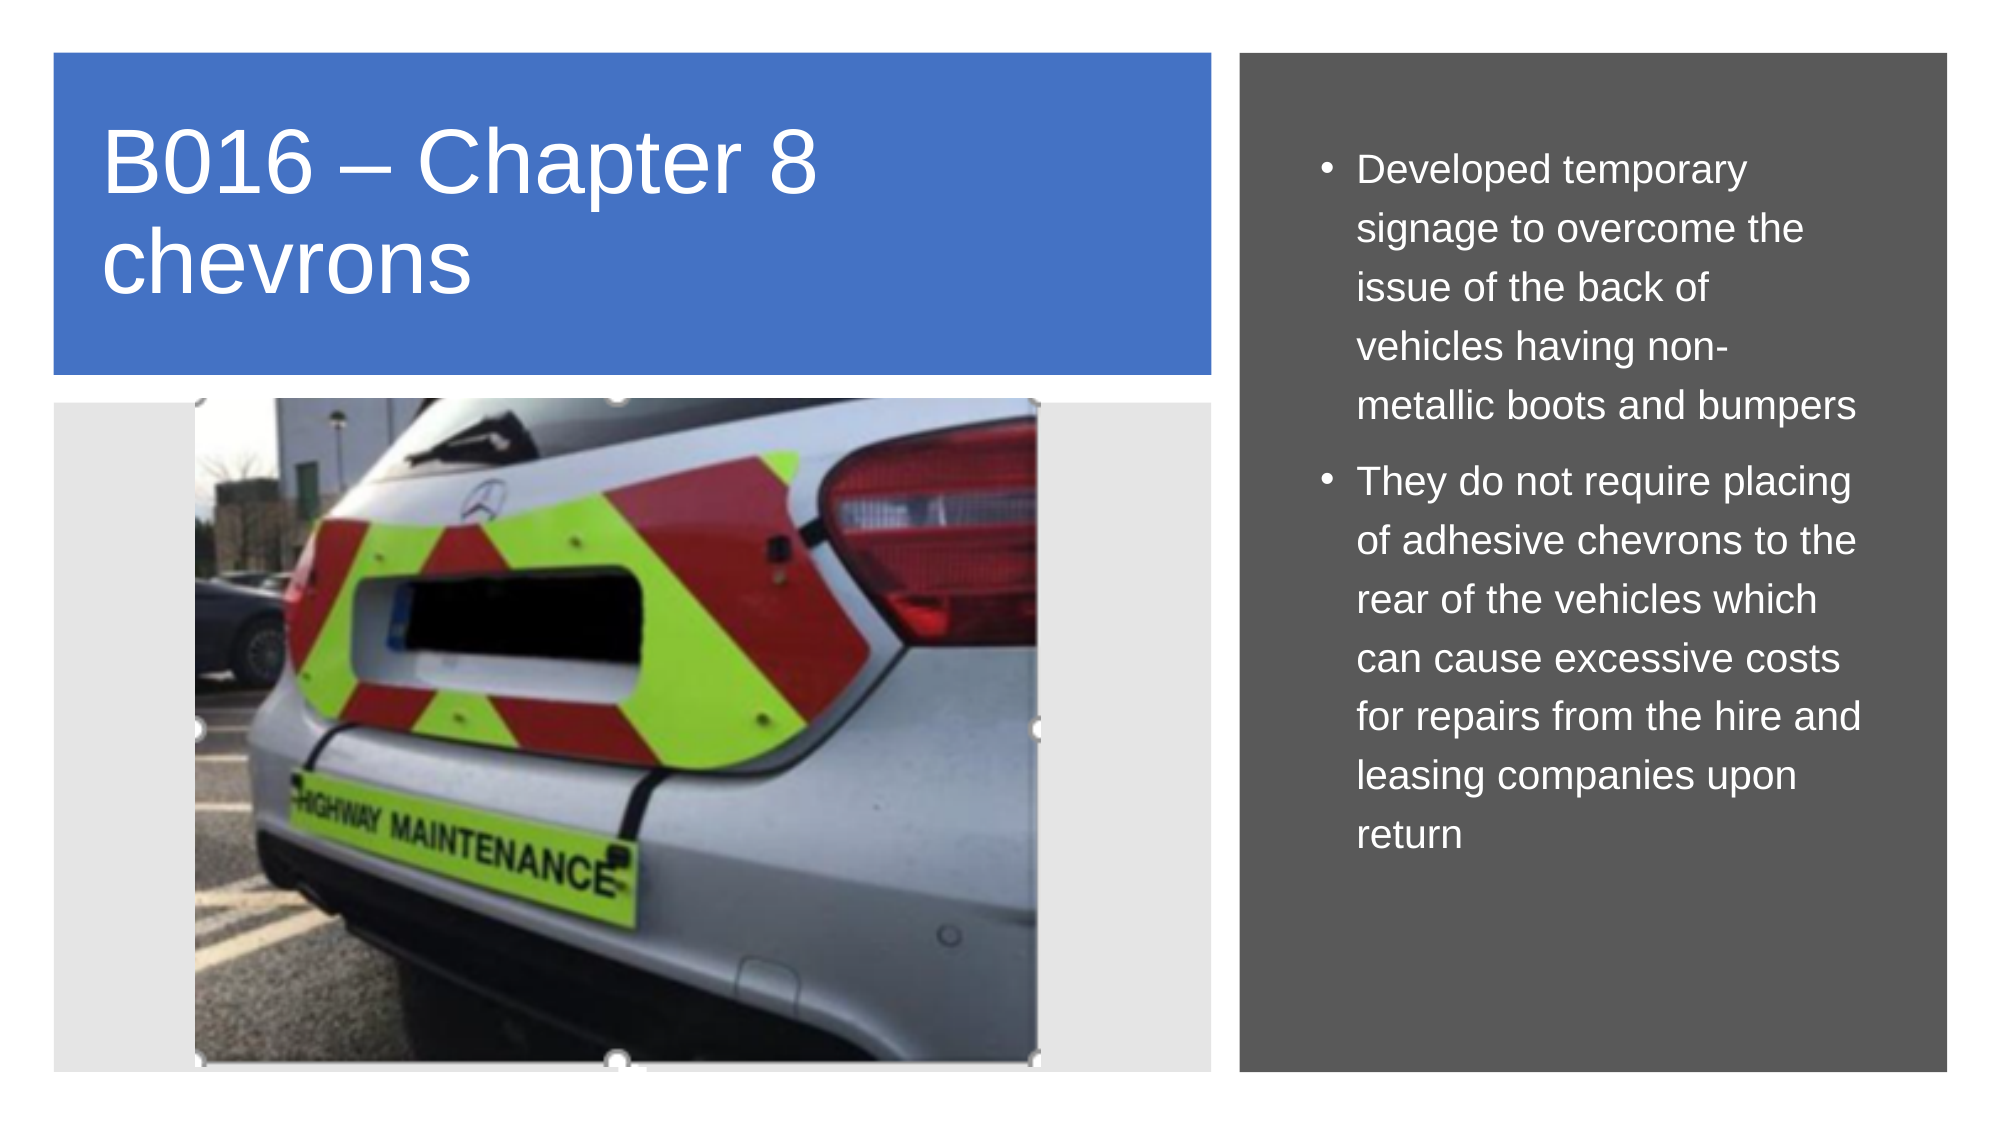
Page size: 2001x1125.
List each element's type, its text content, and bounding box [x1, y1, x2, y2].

text_box [1239, 52, 1948, 1073]
text_box [53, 52, 1212, 376]
list Developed temporary signage to overcome the issue of the back of vehicles having non-metallic boots and bumpers They do not require placing of adhesive chevrons to the rear of the vehicles which can cause excessive costs for repairs from the hire and leasing companies upon return [1305, 125, 1882, 1000]
title B016 – Chapter 8 chevrons [85, 80, 1168, 348]
text_box [53, 402, 619, 1073]
text_box [646, 402, 1212, 1073]
picture [195, 398, 1041, 1067]
